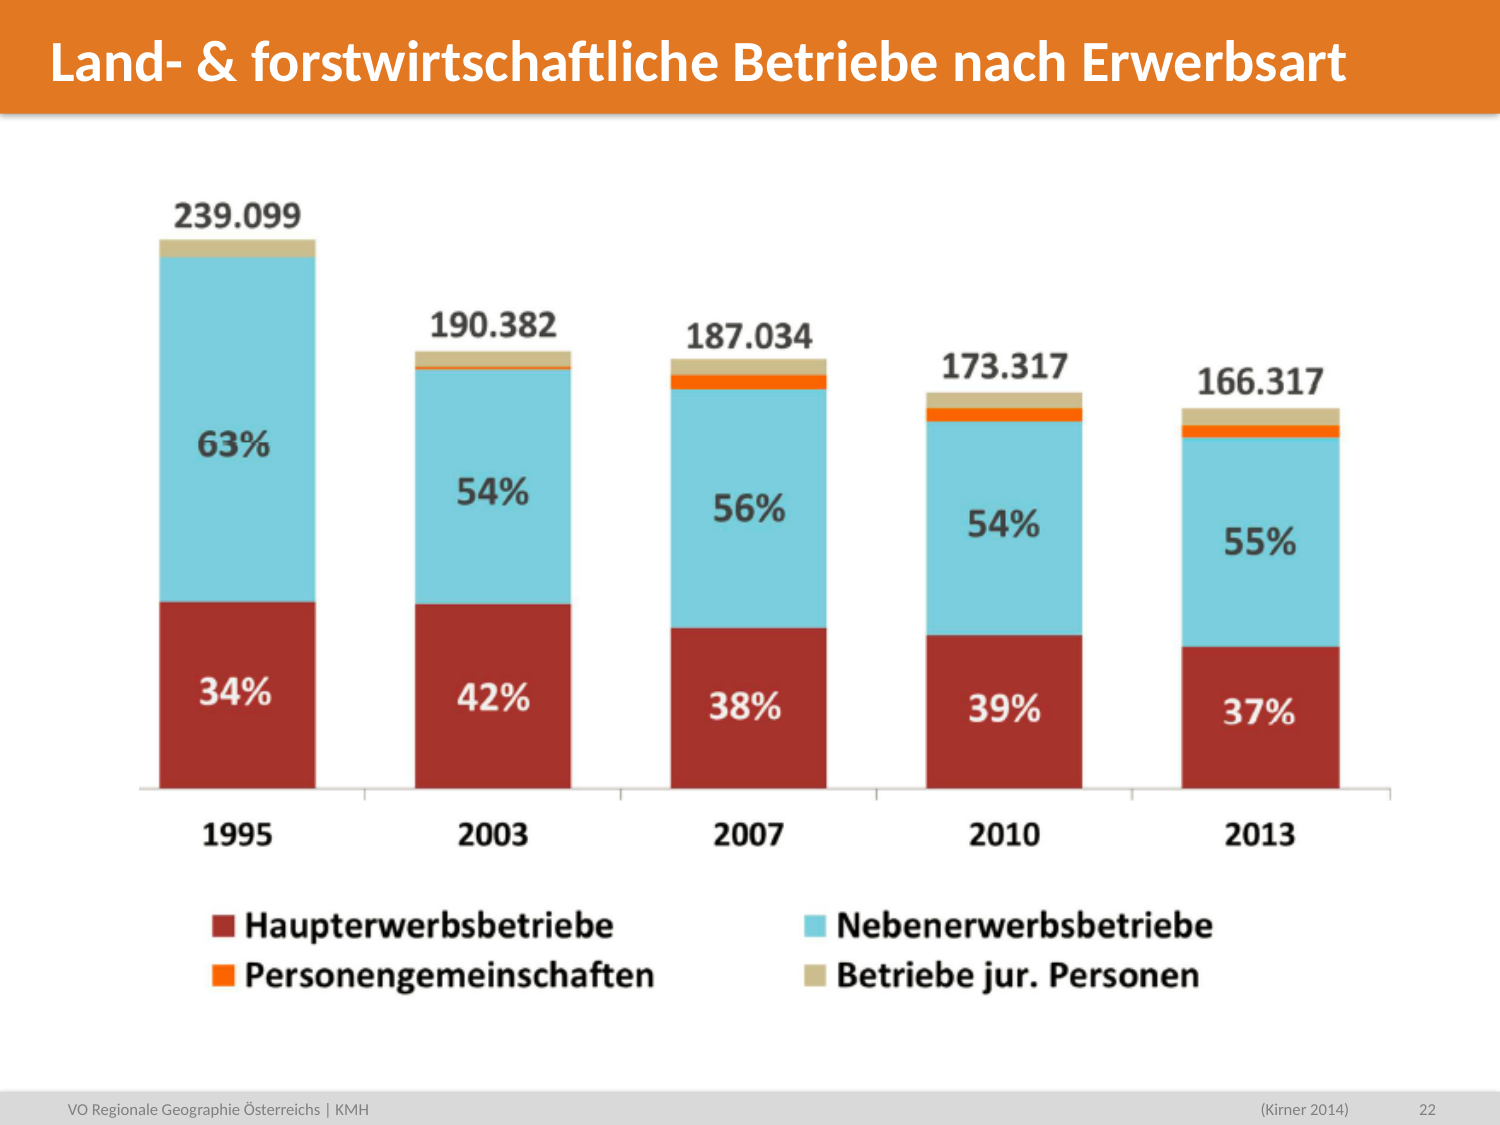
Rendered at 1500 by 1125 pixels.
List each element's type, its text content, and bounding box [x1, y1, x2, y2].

list (Kirner 2014) [726, 1091, 1364, 1125]
picture [138, 184, 1400, 1010]
title Land- & forstwirtschaftliche Betriebe nach Erwerbsart [35, 15, 1451, 91]
